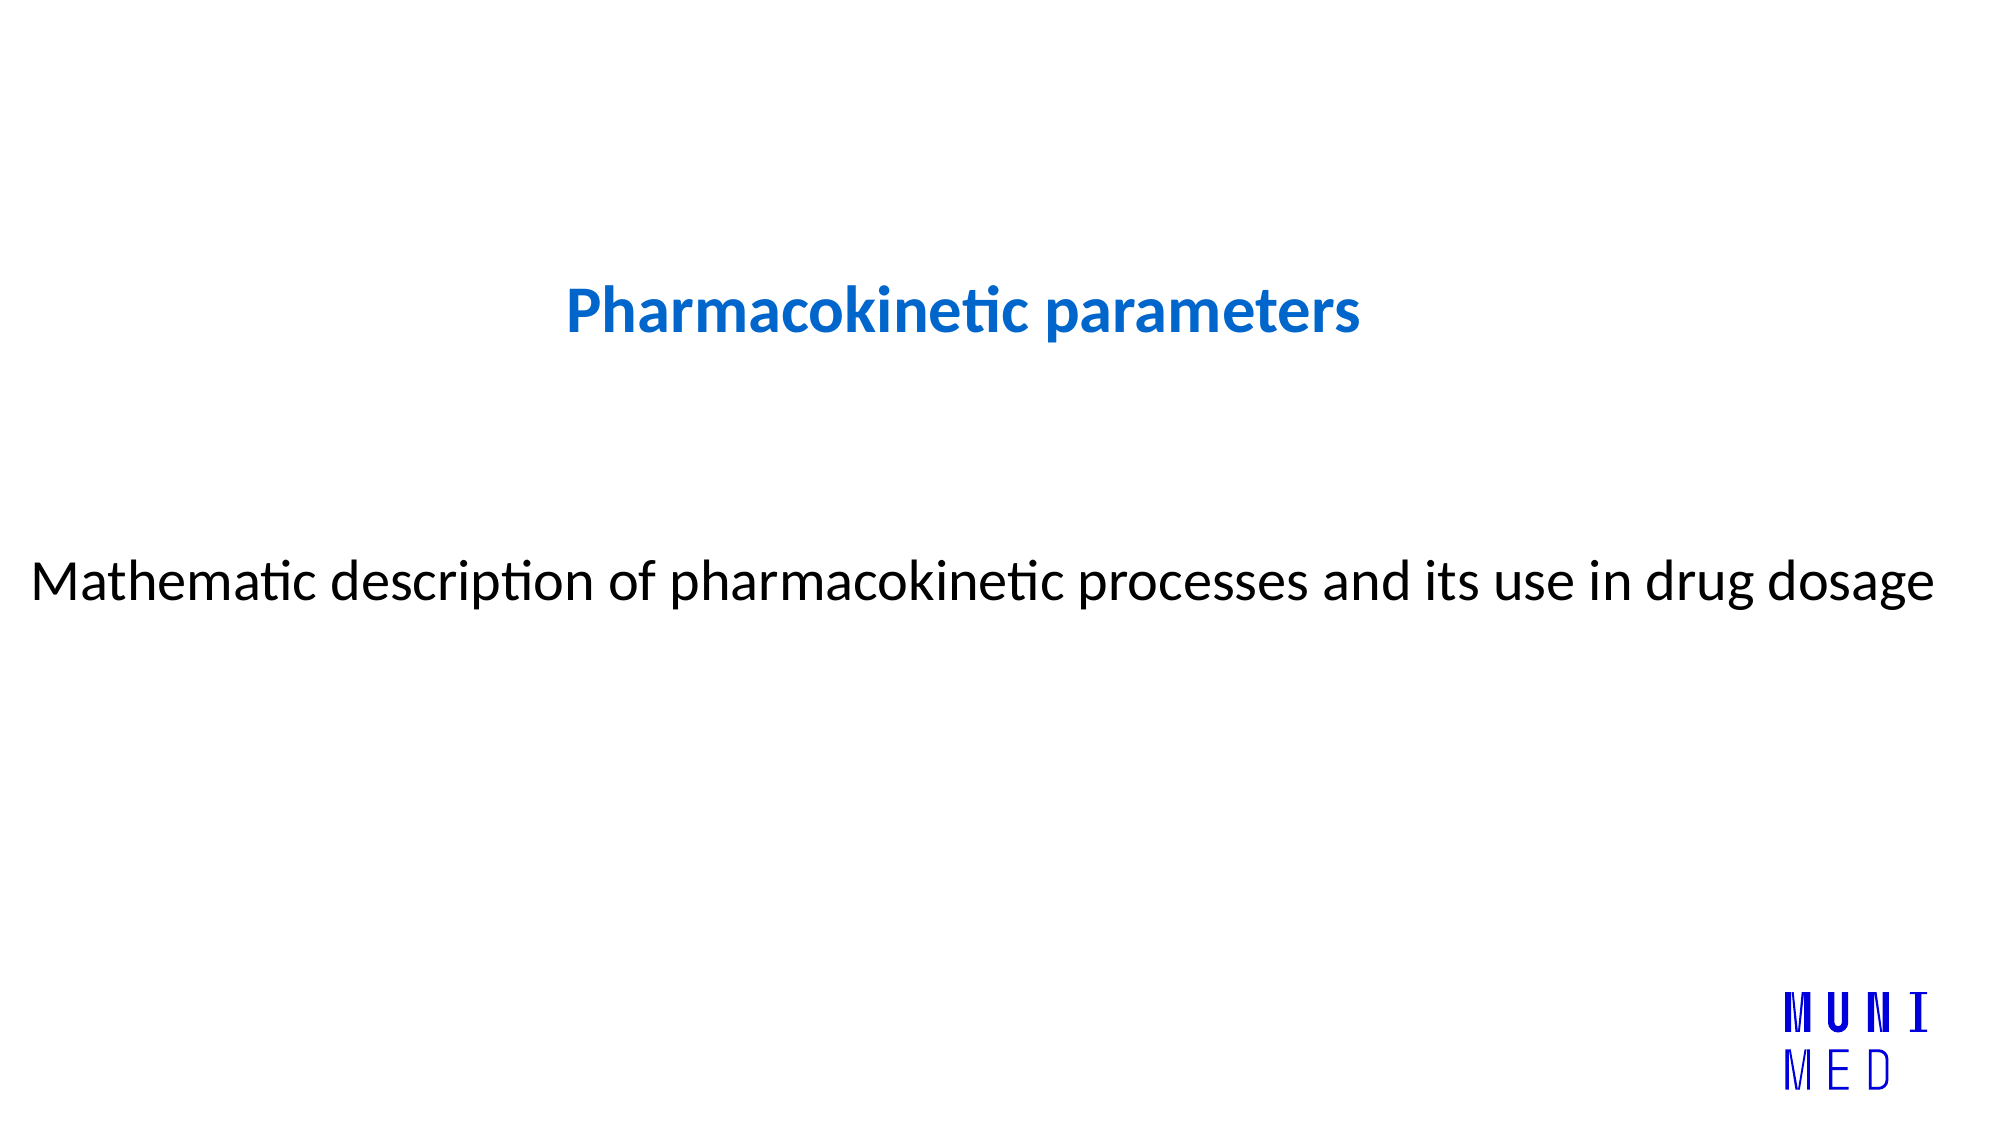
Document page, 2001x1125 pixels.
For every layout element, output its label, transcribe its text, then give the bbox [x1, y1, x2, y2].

text_box Pharmacokinetic parameters [566, 262, 1842, 507]
text_box Mathematic description of pharmacokinetic processes and its use in drug dosage [18, 507, 1953, 779]
